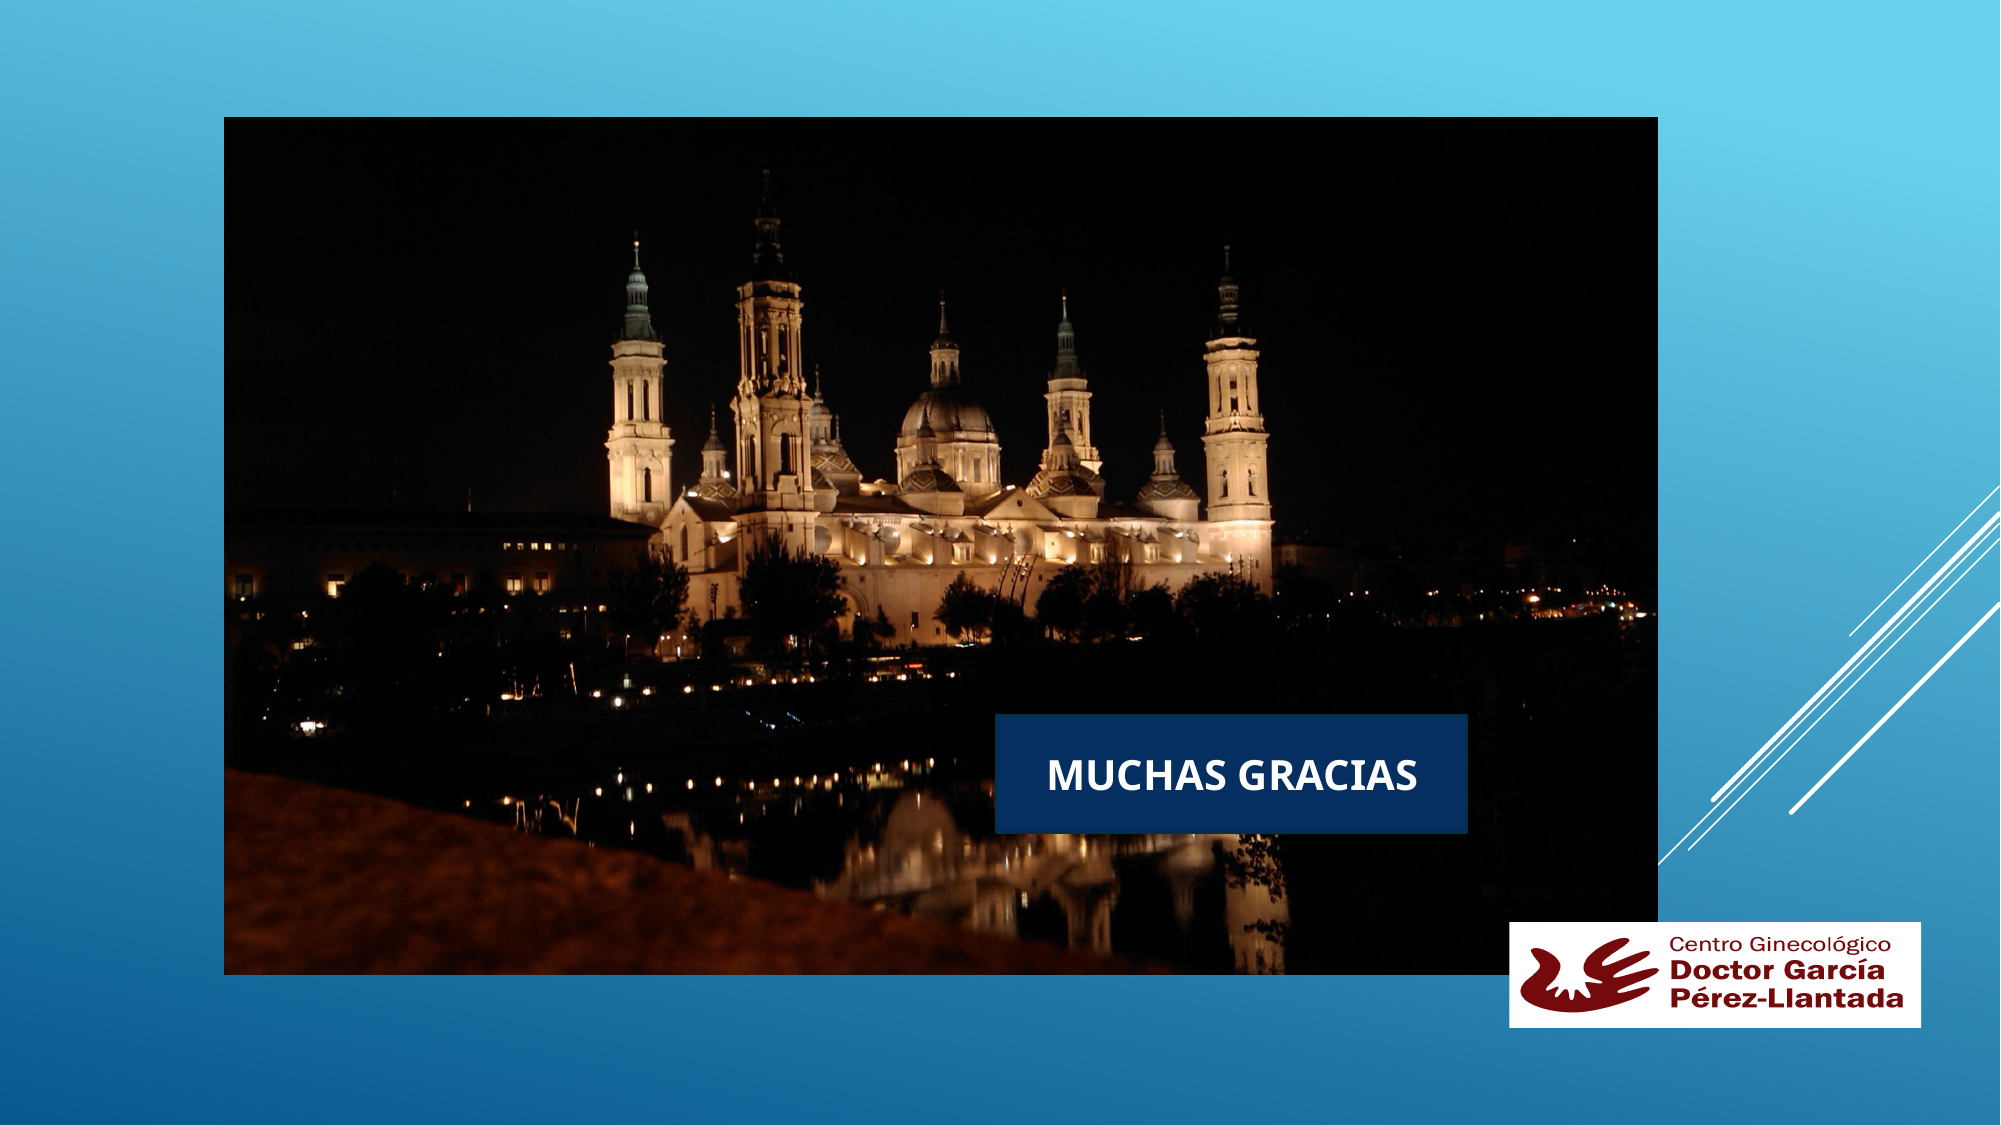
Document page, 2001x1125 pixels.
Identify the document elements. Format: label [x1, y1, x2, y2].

picture [1509, 922, 1922, 1028]
list [224, 116, 1658, 976]
